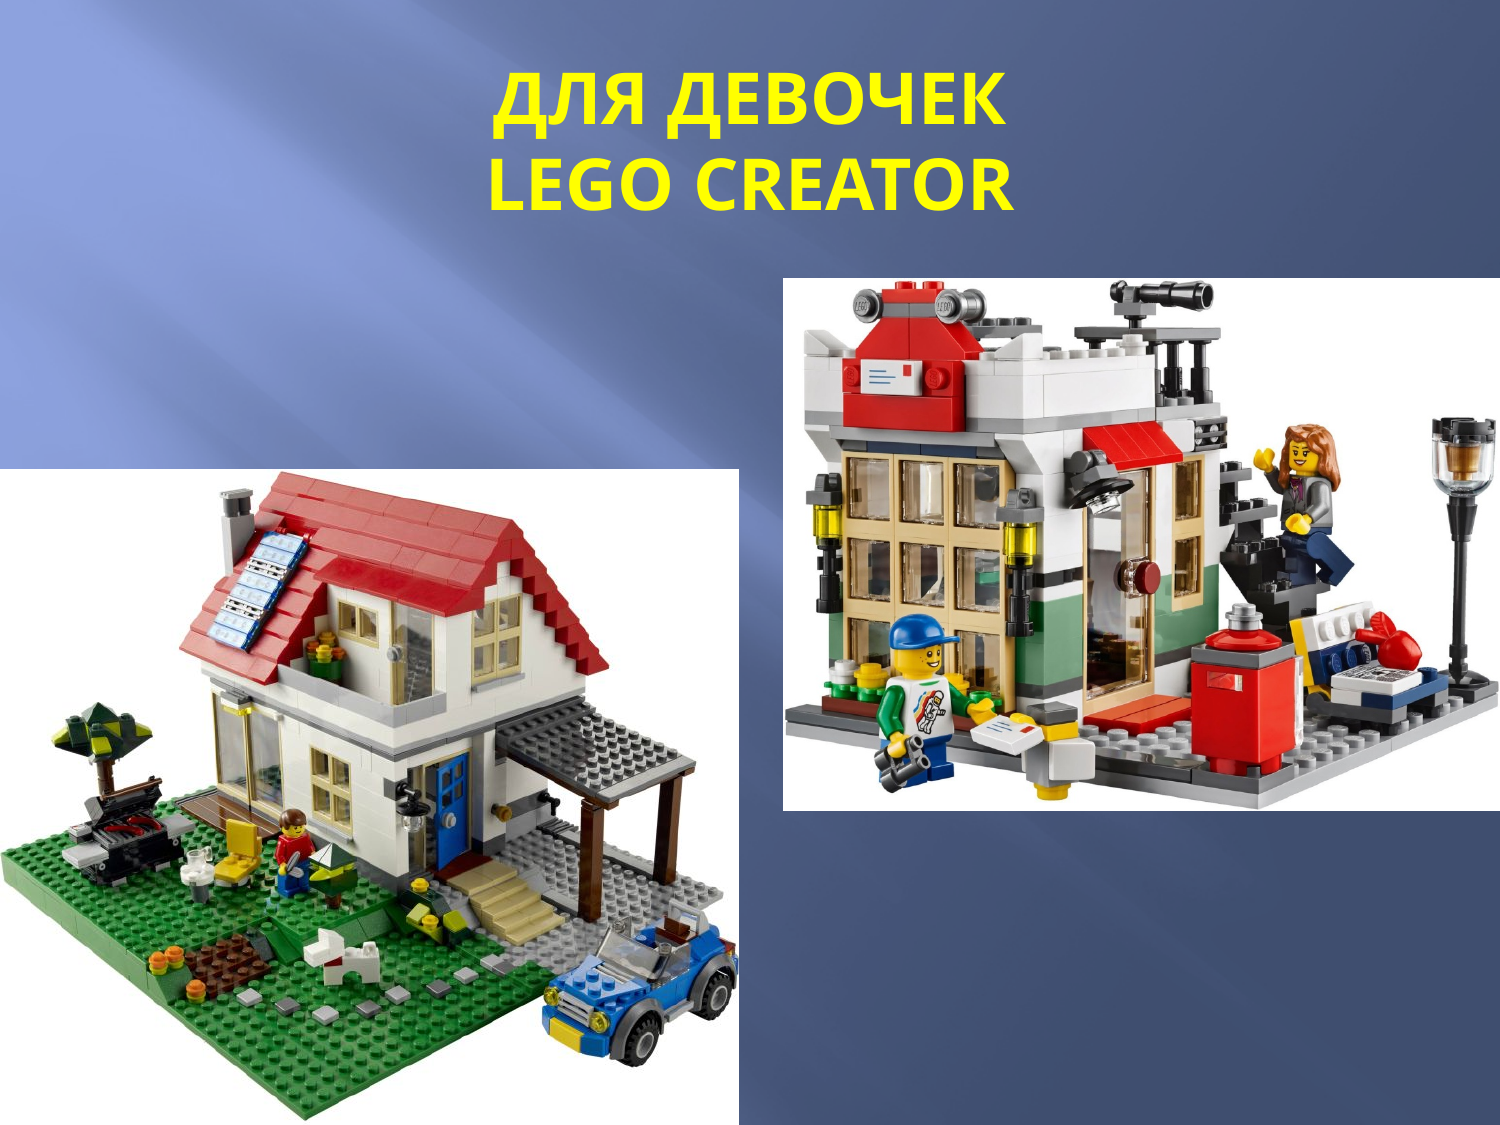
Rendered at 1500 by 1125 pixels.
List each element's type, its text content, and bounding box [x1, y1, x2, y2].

picture [783, 278, 1500, 811]
title Для девочек Lego Creator [75, 45, 1425, 233]
picture [0, 468, 739, 1125]
